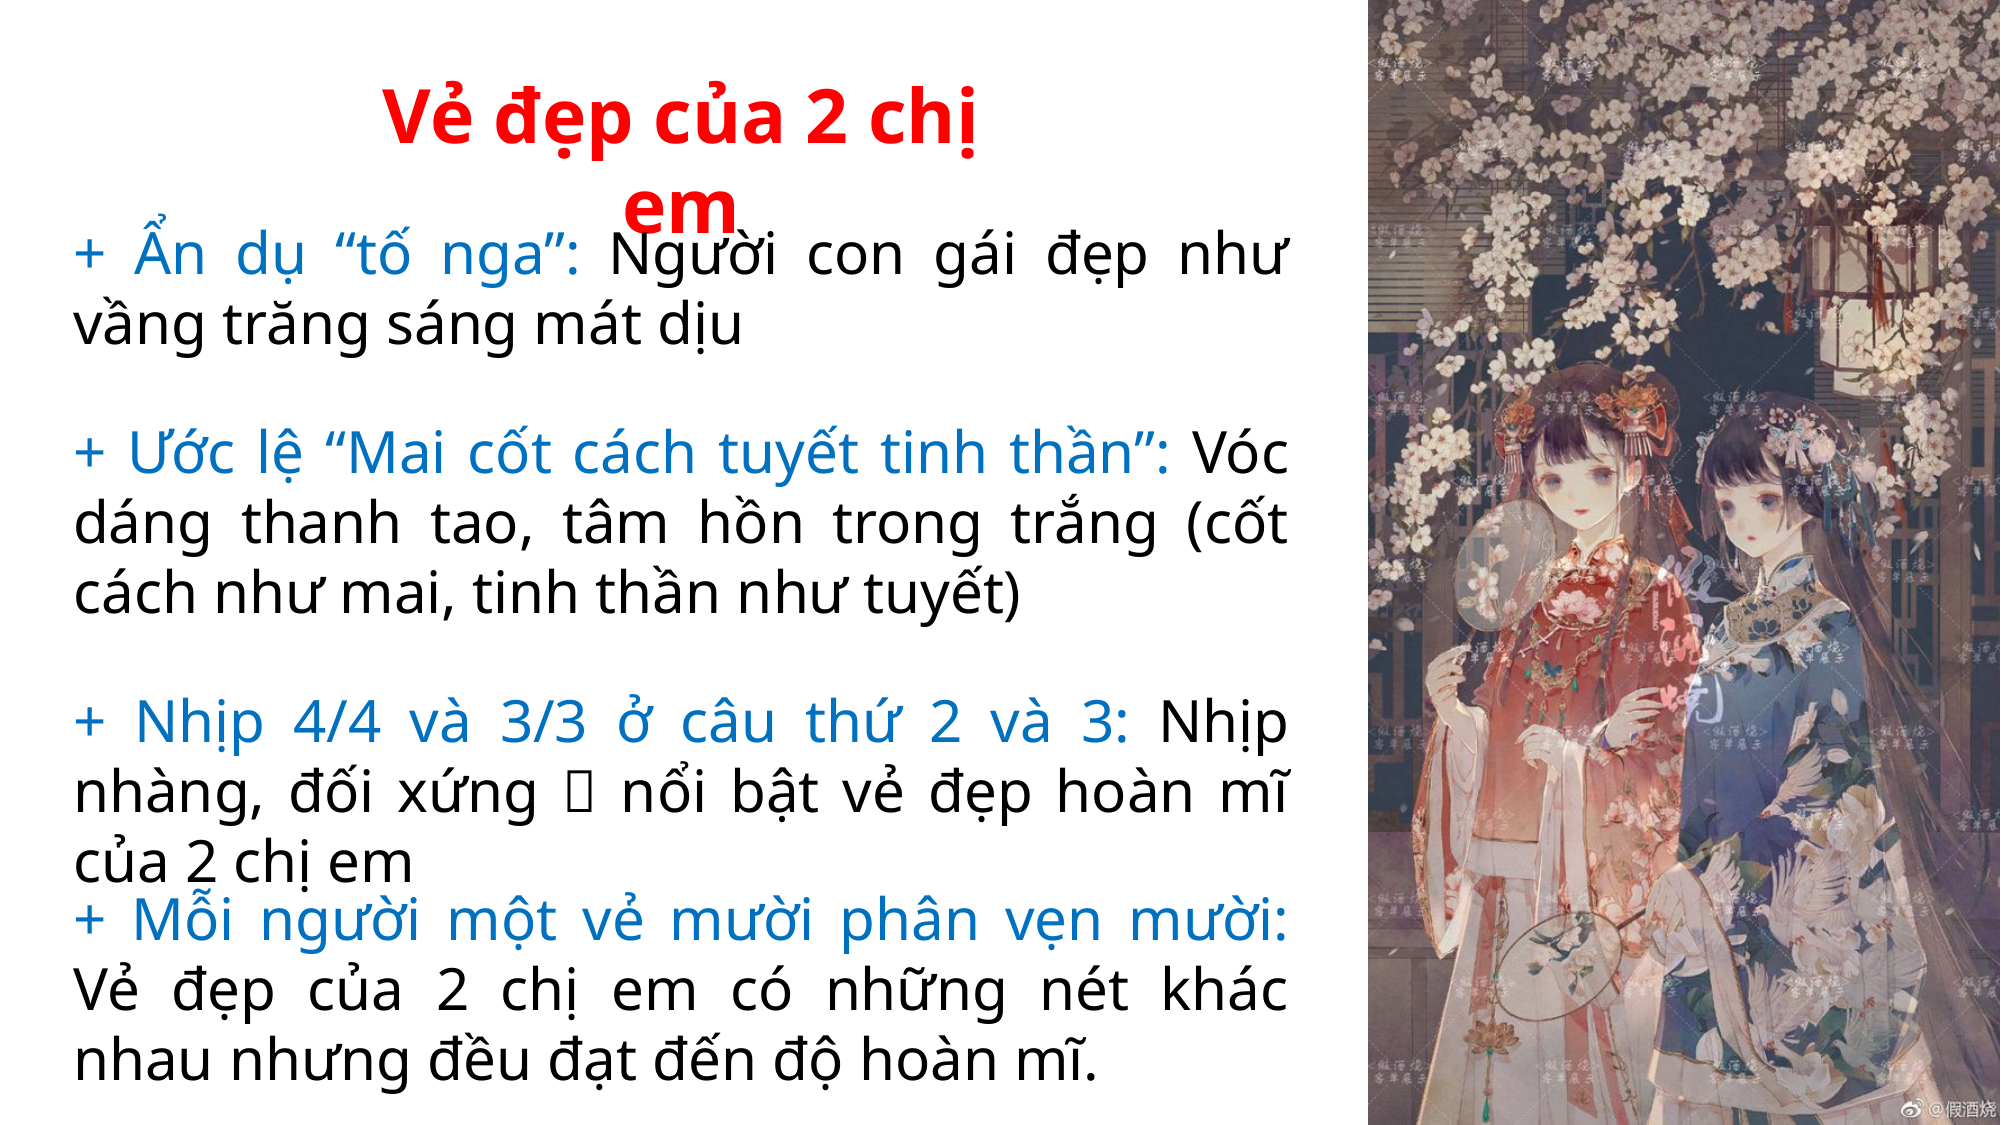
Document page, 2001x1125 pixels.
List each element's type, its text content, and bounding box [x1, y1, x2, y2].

text_box + Nhịp 4/4 và 3/3 ở câu thứ 2 và 3: Nhịp nhàng, đối xứng  nổi bật vẻ đẹp hoàn mĩ của 2 chị em [58, 676, 1304, 901]
text_box + Ẩn dụ “tố nga”: Người con gái đẹp như vầng trăng sáng mát dịu [58, 209, 1304, 364]
text_box Vẻ đẹp của 2 chị em [332, 61, 1031, 209]
picture [1368, 0, 2000, 1125]
text_box + Mỗi người một vẻ mười phân vẹn mười: Vẻ đẹp của 2 chị em có những nét khác nhau nhưng đều đạt đến độ hoàn mĩ. [58, 901, 1304, 1100]
text_box + Ước lệ “Mai cốt cách tuyết tinh thần”: Vóc dáng thanh tao, tâm hồn trong trắng (cốt cách như mai, tinh thần như tuyết) [58, 407, 1304, 633]
